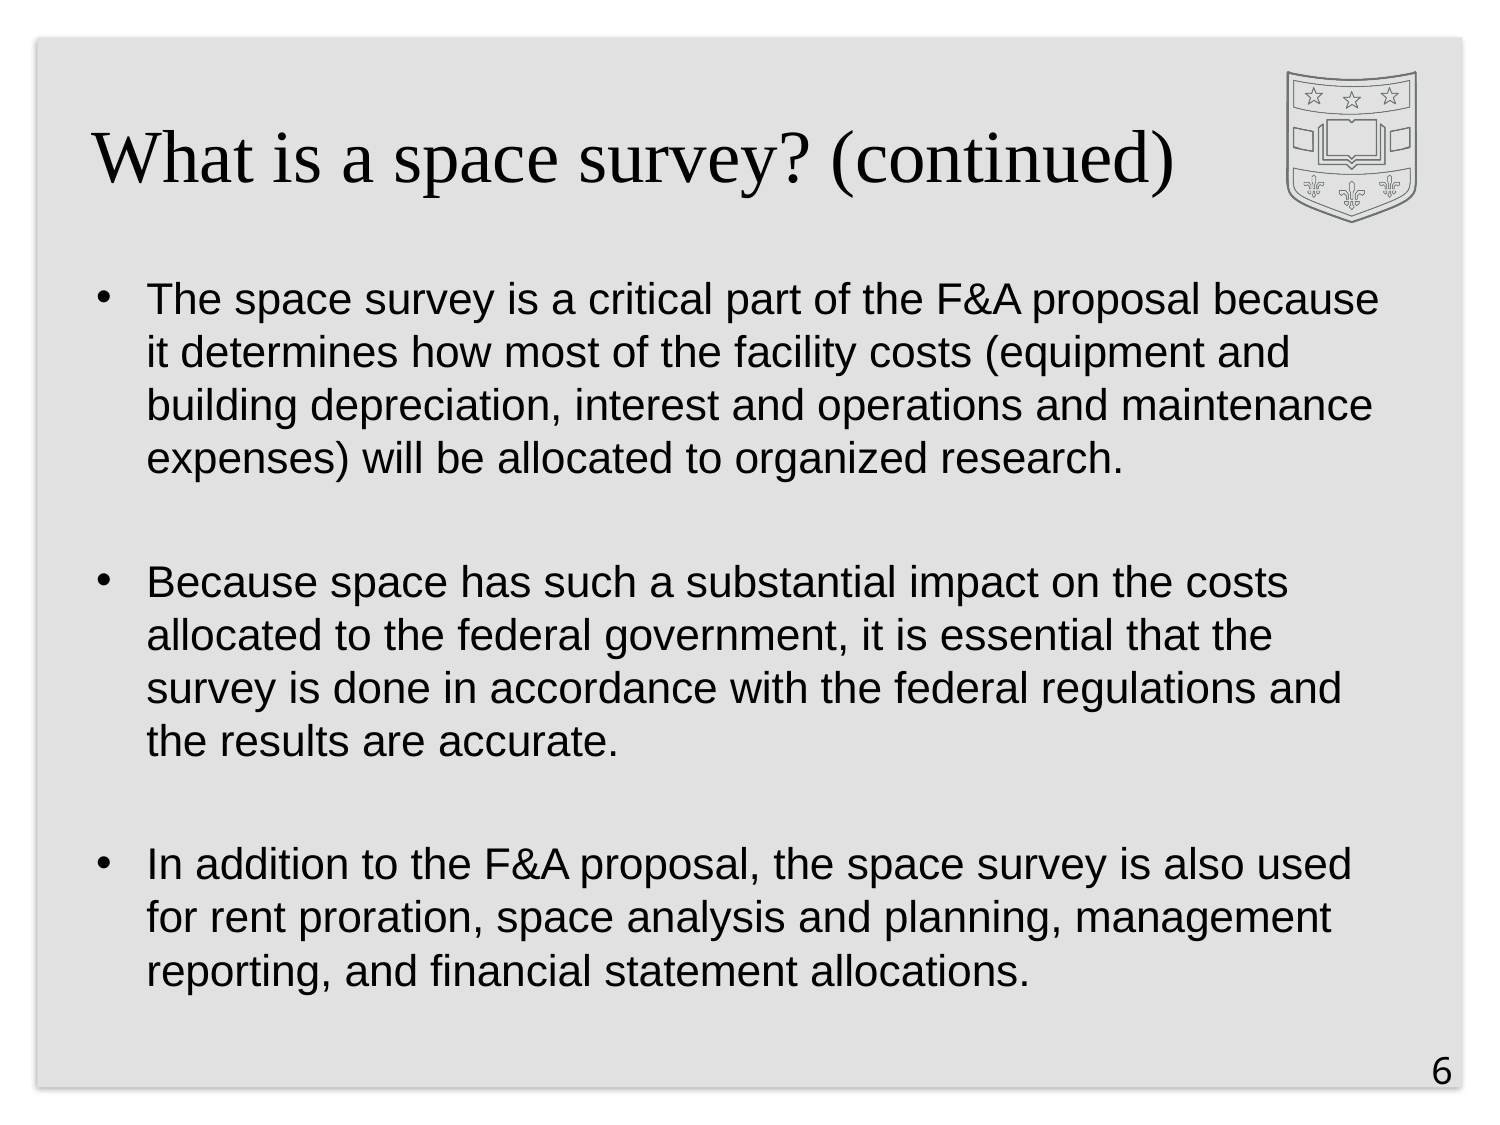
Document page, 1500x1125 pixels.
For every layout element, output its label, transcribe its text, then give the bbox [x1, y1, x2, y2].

text_box 6 [1416, 1039, 1472, 1100]
picture [1286, 71, 1417, 223]
list The space survey is a critical part of the F&A proposal because it determines how most of the facility costs (equipment and building depreciation, interest and operations and maintenance expenses) will be allocated to organized research. Because space has such a substantial impact on the costs allocated to the federal government, it is essential that the survey is done in accordance with the federal regulations and the results are accurate. In addition to the F&A proposal, the space survey is also used for rent proration, space analysis and planning, management reporting, and financial statement allocations. [81, 262, 1417, 1047]
title What is a space survey? (continued) [76, 71, 1264, 233]
